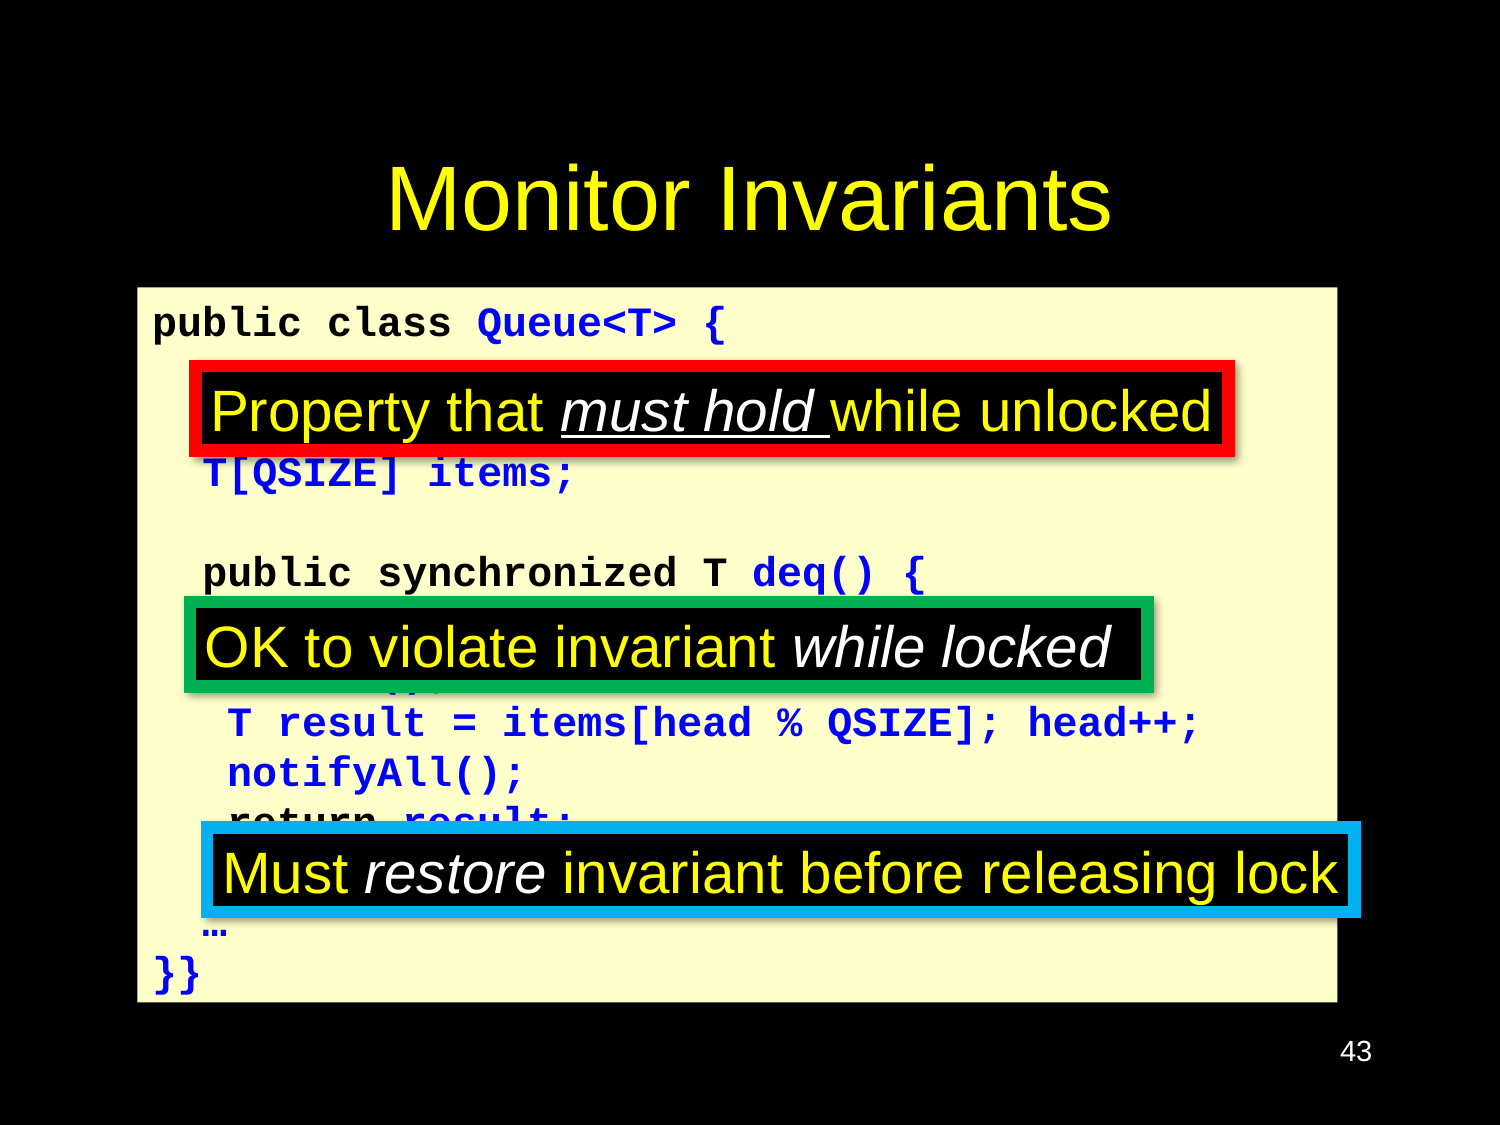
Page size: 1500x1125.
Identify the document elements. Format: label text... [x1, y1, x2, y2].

text_box Property that must hold while unlocked [195, 365, 1229, 451]
slide_number 43 [1074, 1024, 1388, 1101]
text_box OK to violate invariant while locked [190, 601, 1148, 687]
text_box public class Queue<T> { int head = 0, tail = 0; T[QSIZE] items; public synchronized T deq() { while (tail – head == 0) wait(); T result = items[head % QSIZE]; head++; notifyAll(); return result; } … }} [137, 288, 1338, 1003]
title Monitor Invariants [112, 99, 1388, 288]
text_box Must restore invariant before releasing lock [207, 827, 1355, 912]
